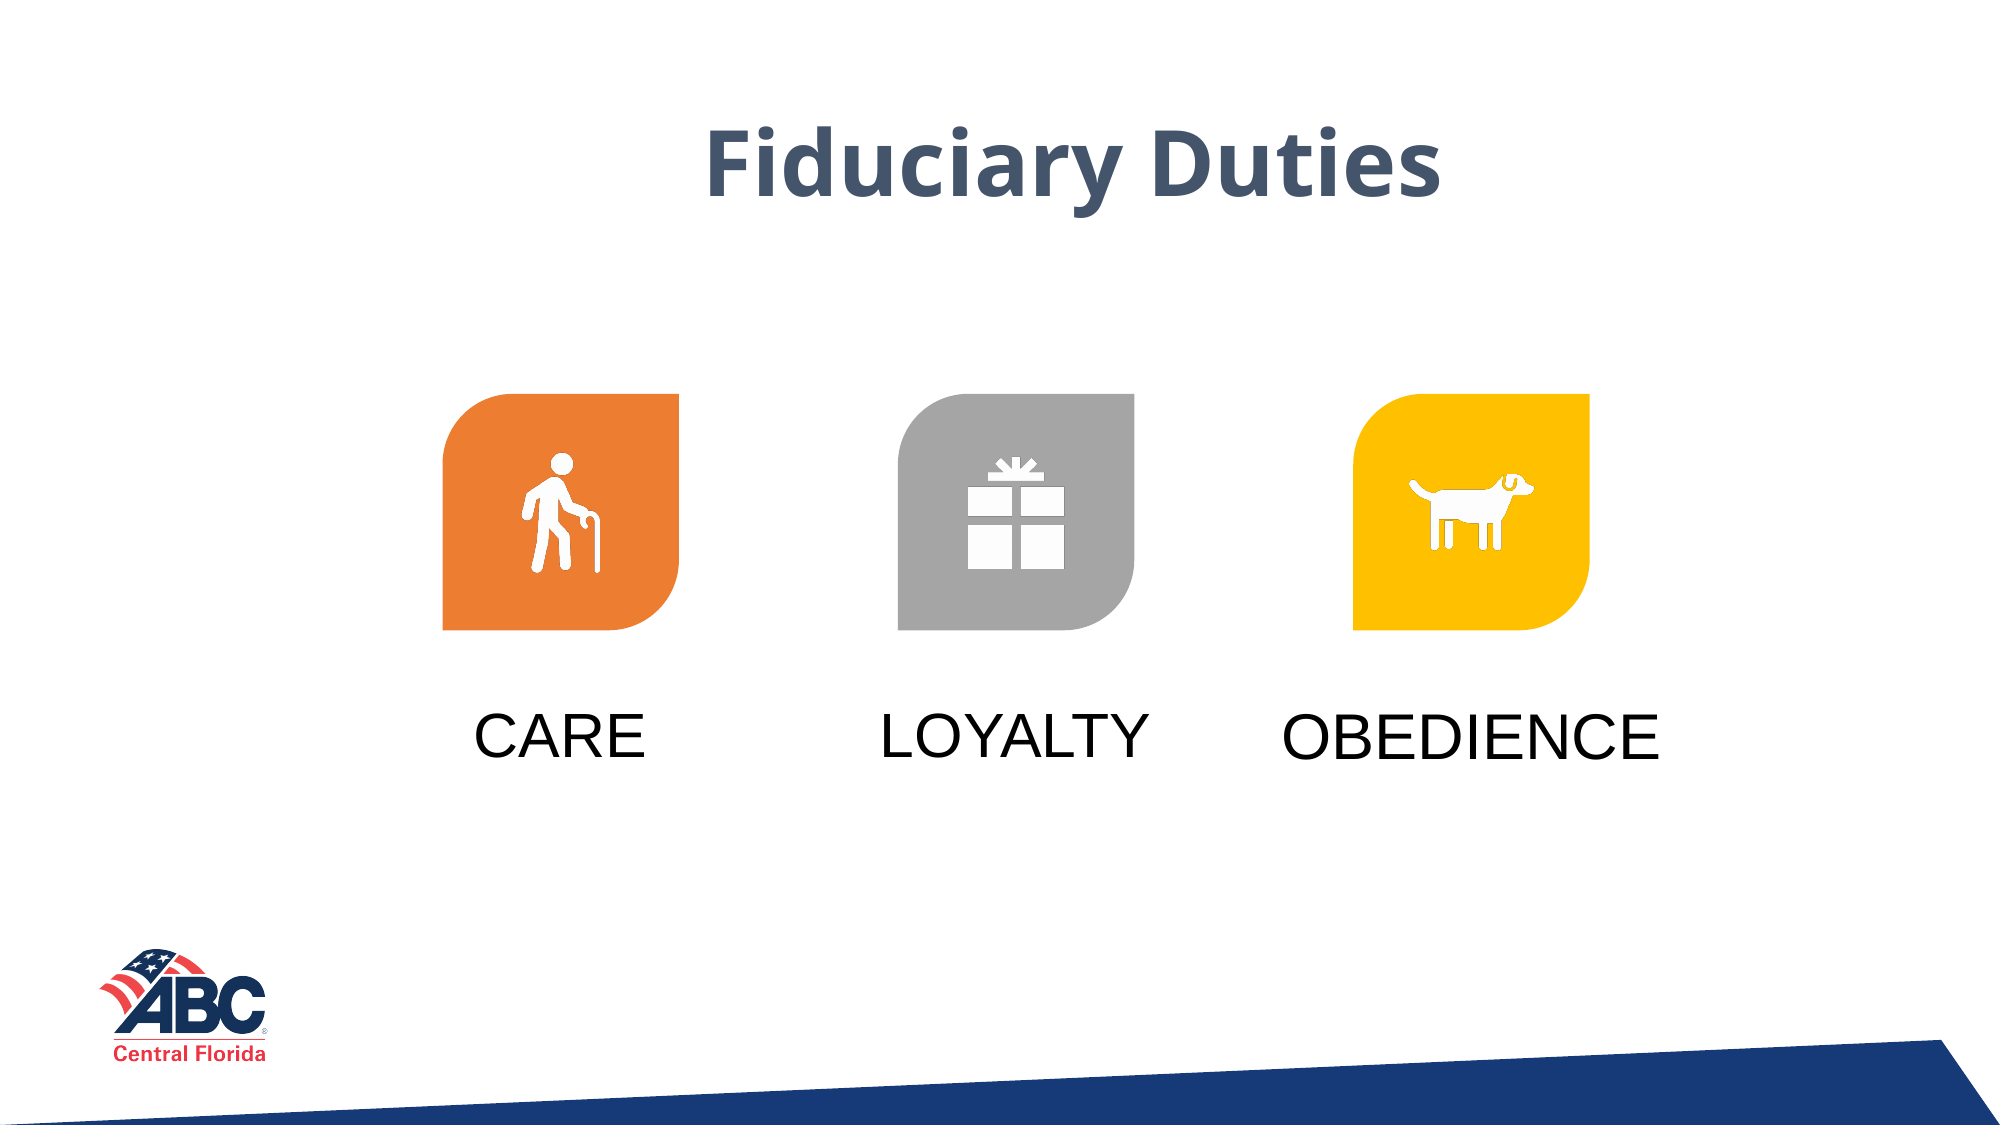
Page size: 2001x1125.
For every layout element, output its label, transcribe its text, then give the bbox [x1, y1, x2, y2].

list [353, 251, 1679, 965]
title Fiduciary Duties [426, 101, 1720, 232]
picture [62, 925, 316, 1101]
